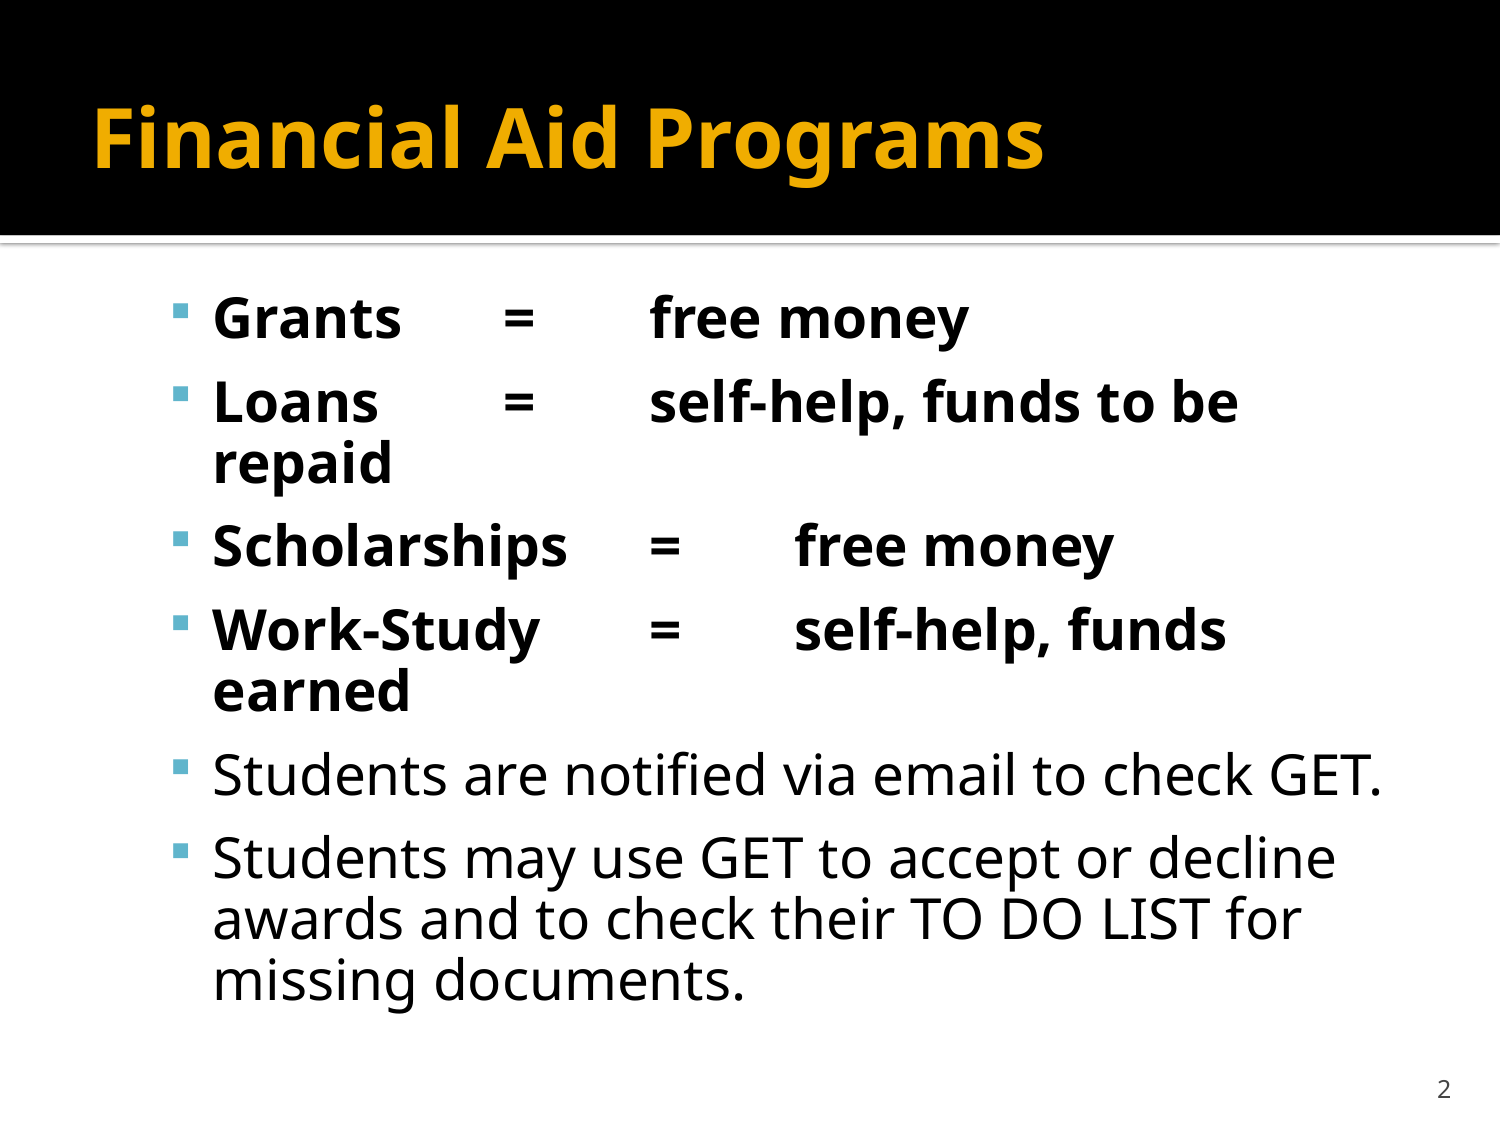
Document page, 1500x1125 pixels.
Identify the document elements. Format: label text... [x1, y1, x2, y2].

list Grants = free money Loans = self-help, funds to be repaid Scholarships = free money Work-Study = self-help, funds earned Students are notified via email to check GET. Students may use GET to accept or decline awards and to check their TO DO LIST for missing documents. [87, 275, 1400, 1063]
slide_number 2 [1345, 1062, 1467, 1108]
title Financial Aid Programs [75, 87, 1400, 183]
